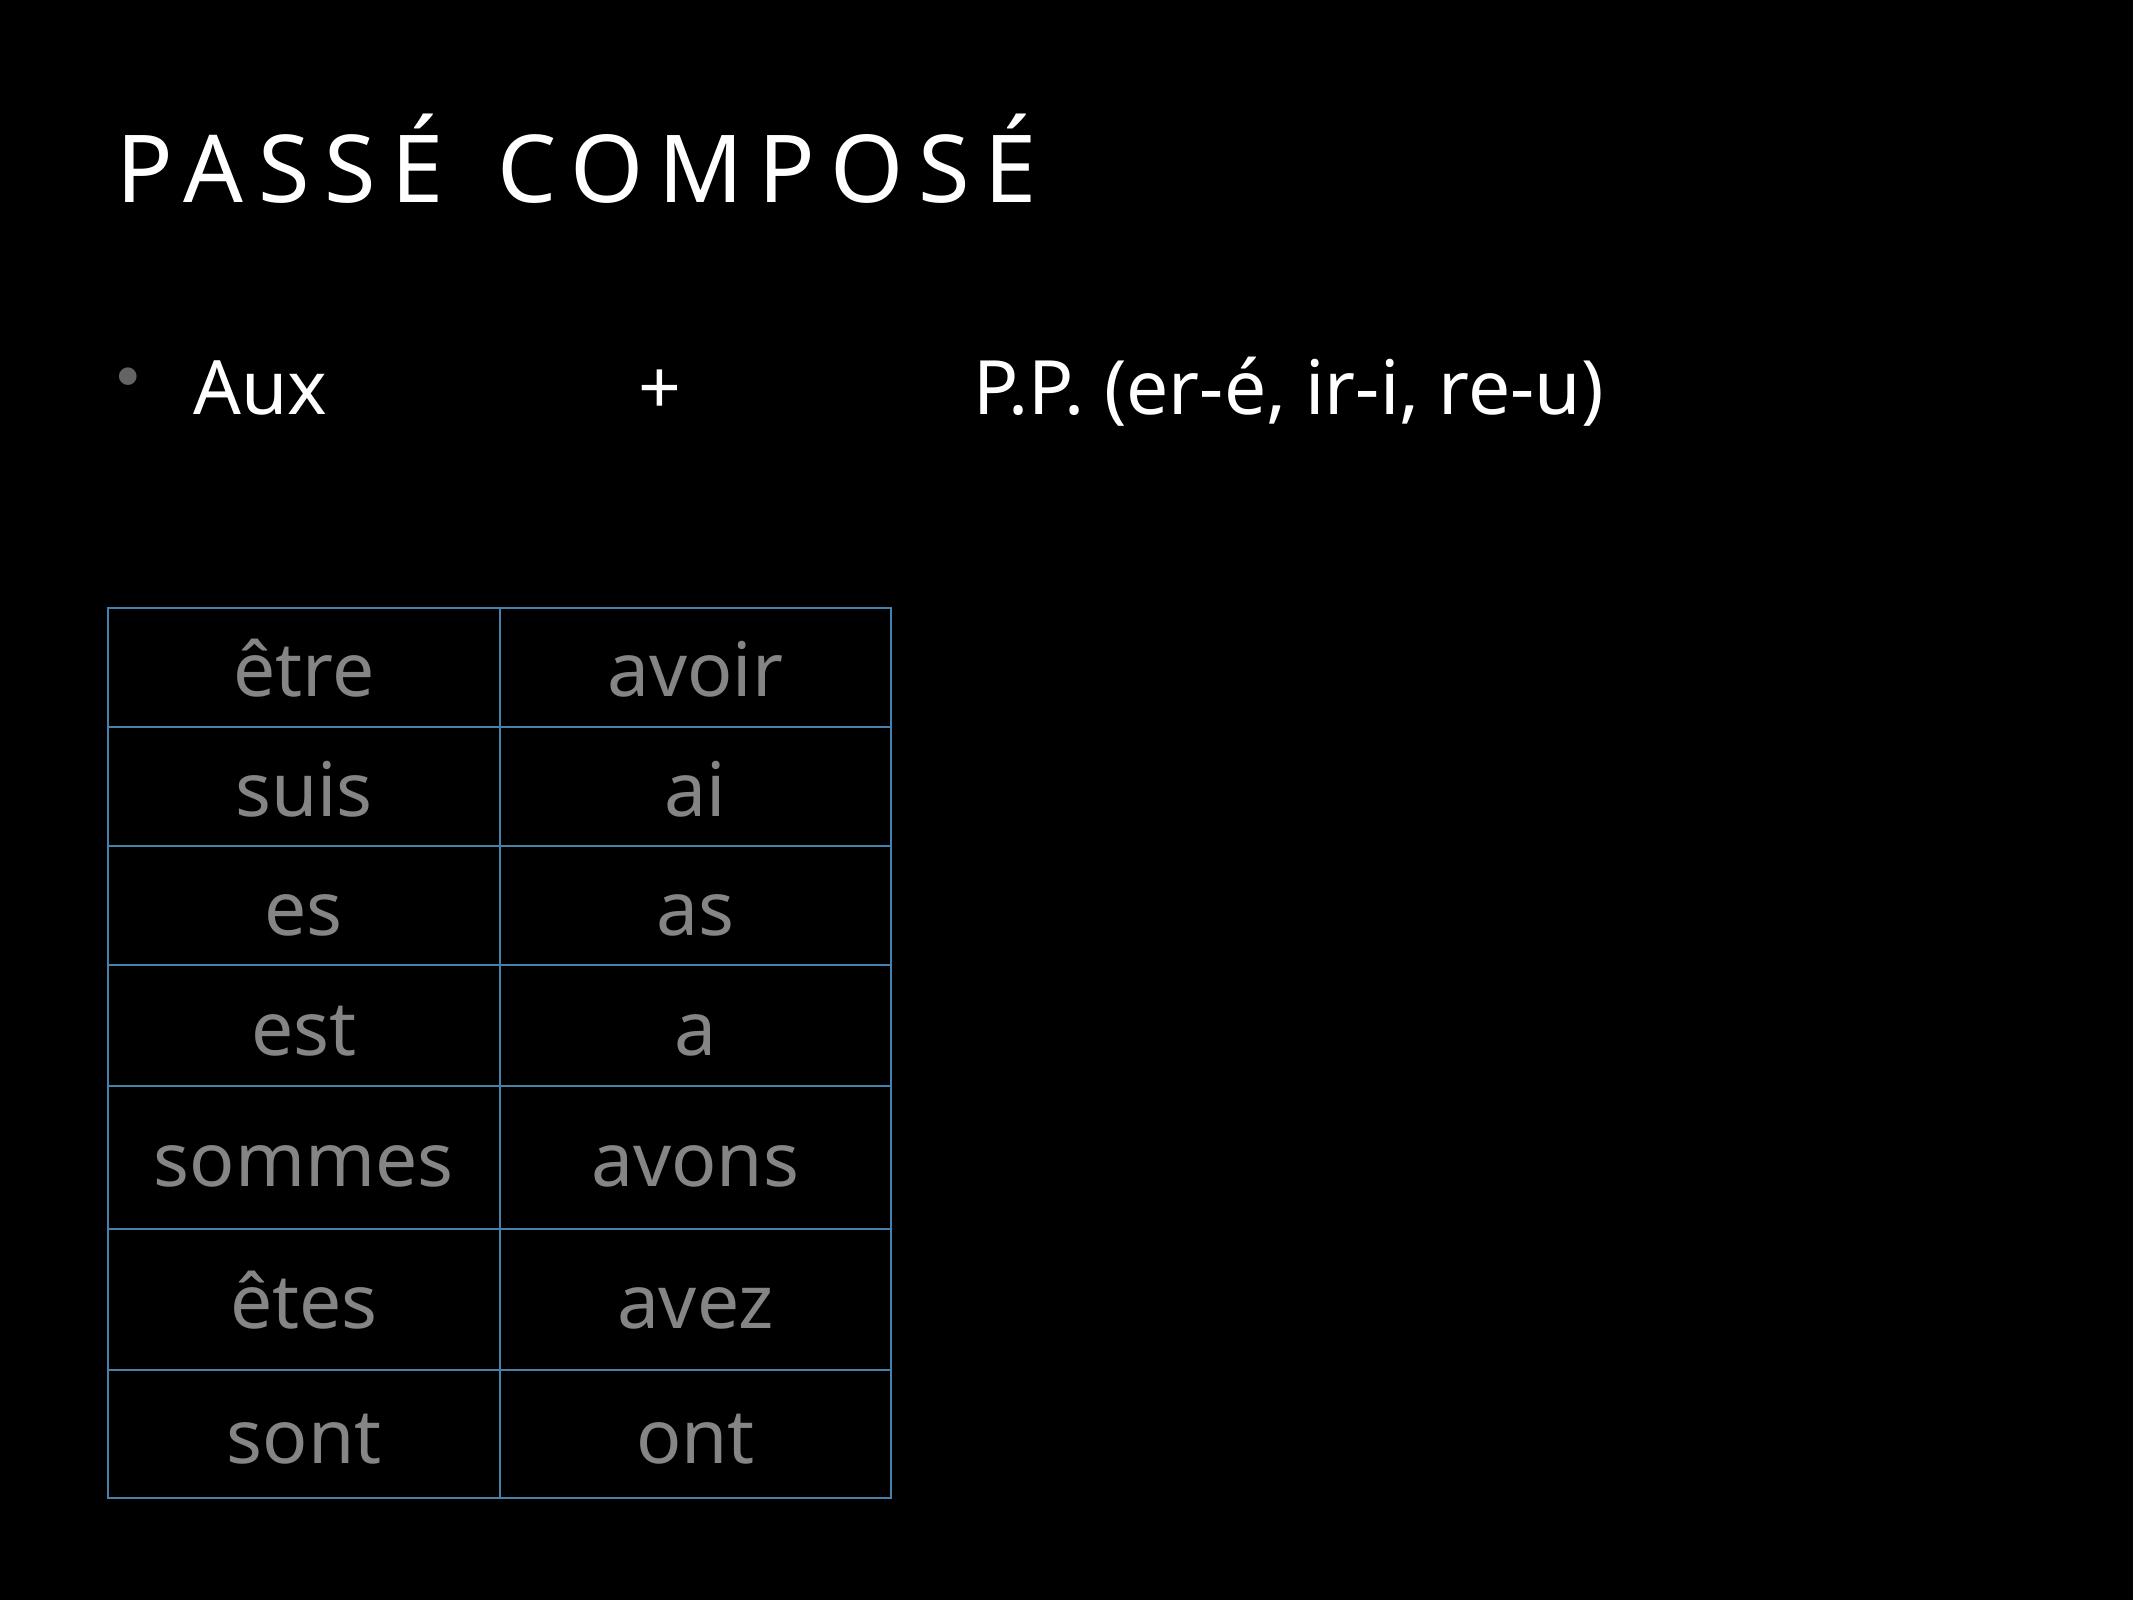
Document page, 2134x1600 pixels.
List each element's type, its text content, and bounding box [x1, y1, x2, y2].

table_header avoir [501, 609, 890, 726]
table_header être [109, 609, 499, 726]
list Aux + P.P. (er-é, ir-i, re-u) [107, 330, 2026, 1434]
table_cell avez [501, 1230, 890, 1369]
table_cell êtes [109, 1230, 499, 1369]
table_cell suis [109, 728, 499, 845]
table_cell avons [501, 1087, 890, 1228]
title Passé Composé [107, 99, 2026, 330]
table_cell es [109, 847, 499, 964]
table_cell ont [501, 1371, 890, 1497]
table_cell a [501, 966, 890, 1085]
table_cell as [501, 847, 890, 964]
table_cell sommes [109, 1087, 499, 1228]
table_cell est [109, 966, 499, 1085]
table_cell ai [501, 728, 890, 845]
table_cell sont [109, 1371, 499, 1497]
